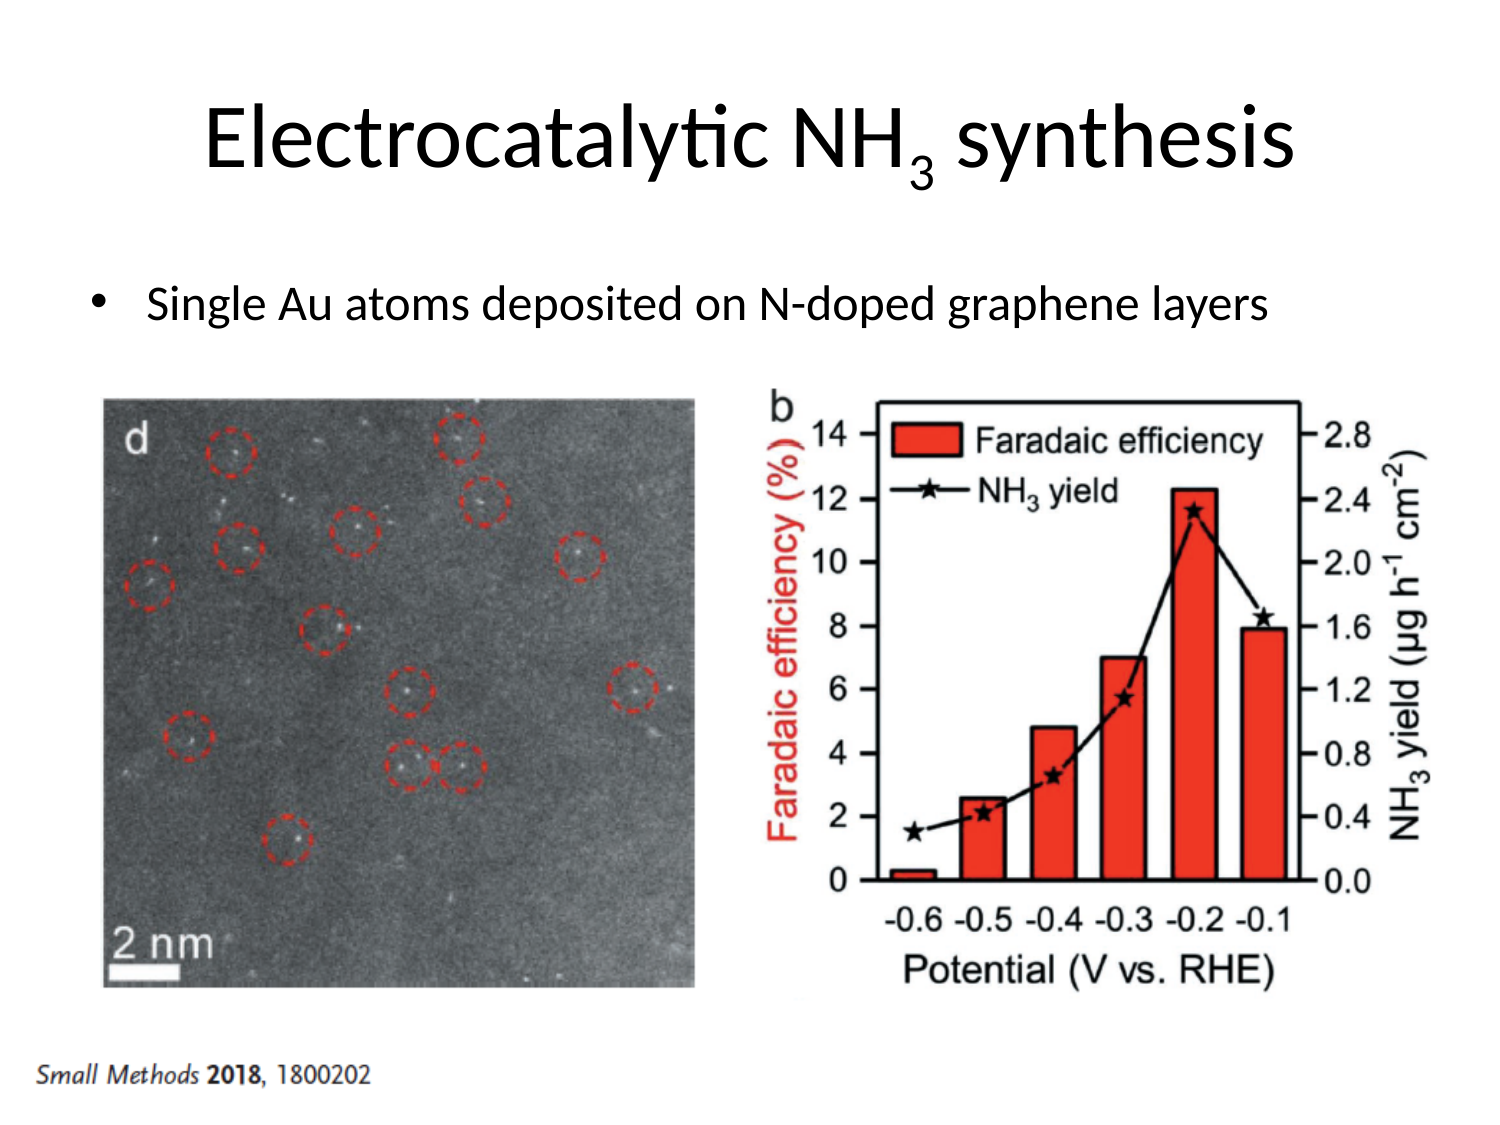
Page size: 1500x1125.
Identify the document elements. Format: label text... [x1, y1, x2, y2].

picture [100, 396, 715, 1000]
title Electrocatalytic NH3 synthesis [75, 45, 1425, 233]
picture [24, 1046, 408, 1108]
picture [752, 373, 1459, 1001]
list Single Au atoms deposited on N-doped graphene layers [75, 262, 1425, 1005]
